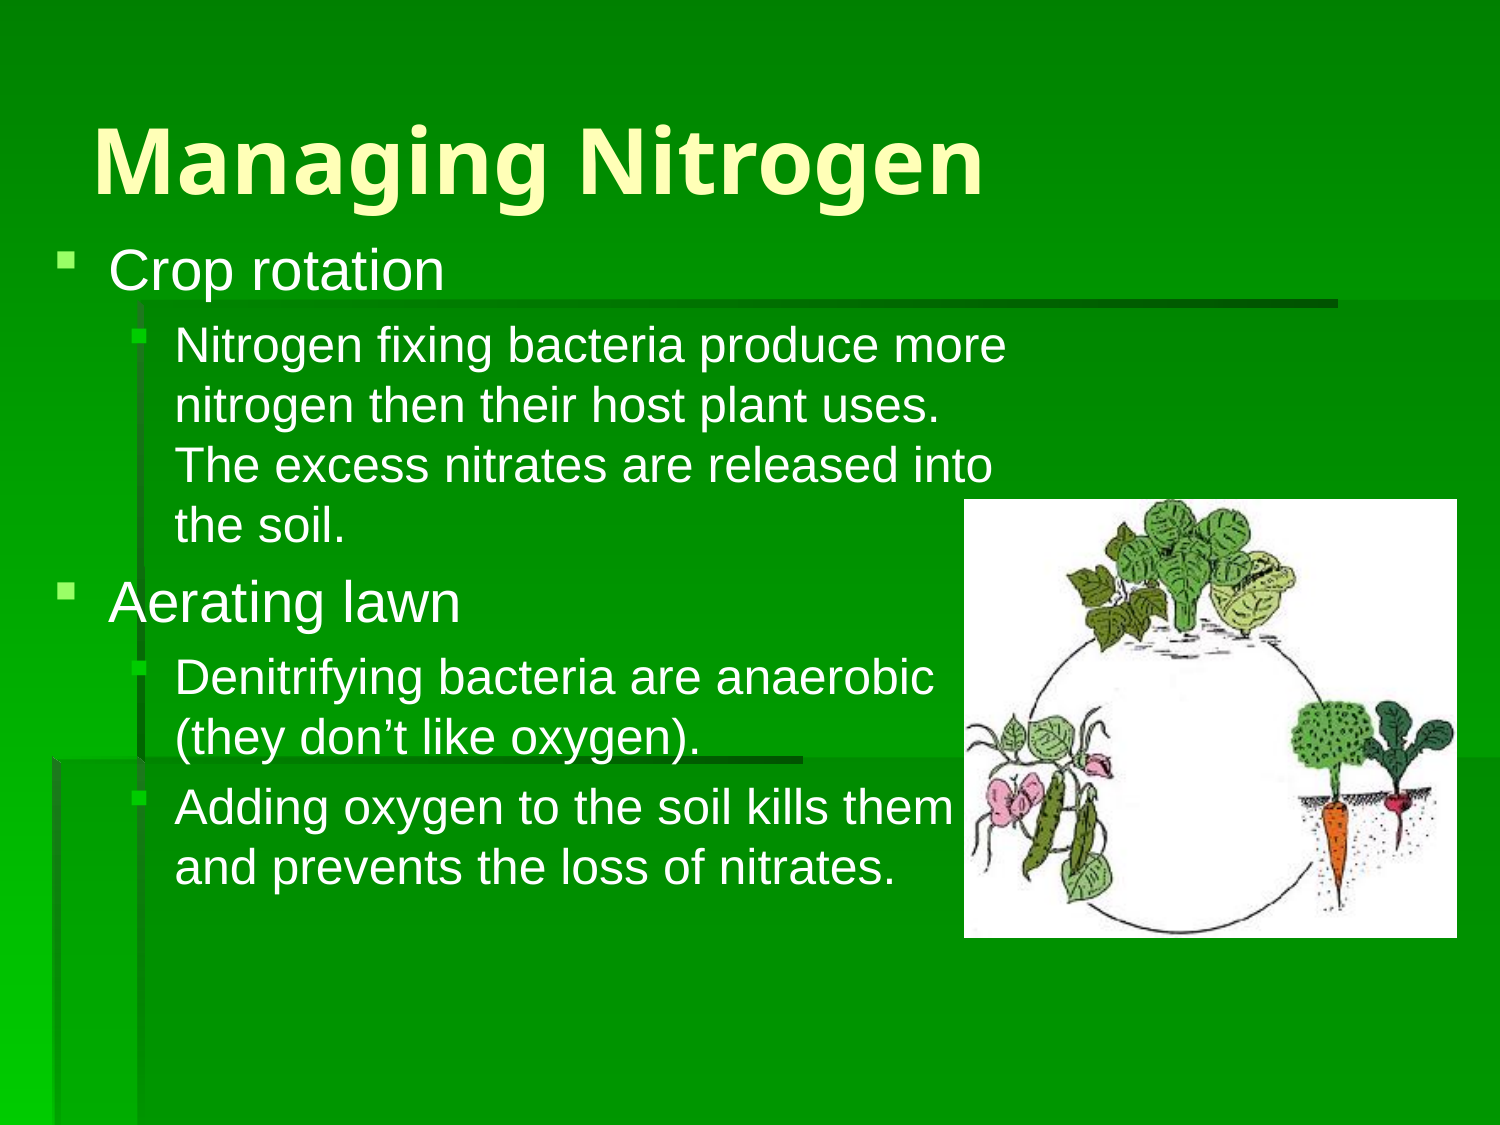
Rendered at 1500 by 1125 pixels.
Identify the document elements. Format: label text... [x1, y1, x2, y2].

picture [964, 499, 1457, 938]
list Crop rotation Nitrogen fixing bacteria produce more nitrogen then their host plant uses. The excess nitrates are released into the soil. Aerating lawn Denitrifying bacteria are anaerobic (they don’t like oxygen). Adding oxygen to the soil kills them and prevents the loss of nitrates. [37, 224, 1038, 1025]
title Managing Nitrogen [75, 40, 1451, 275]
